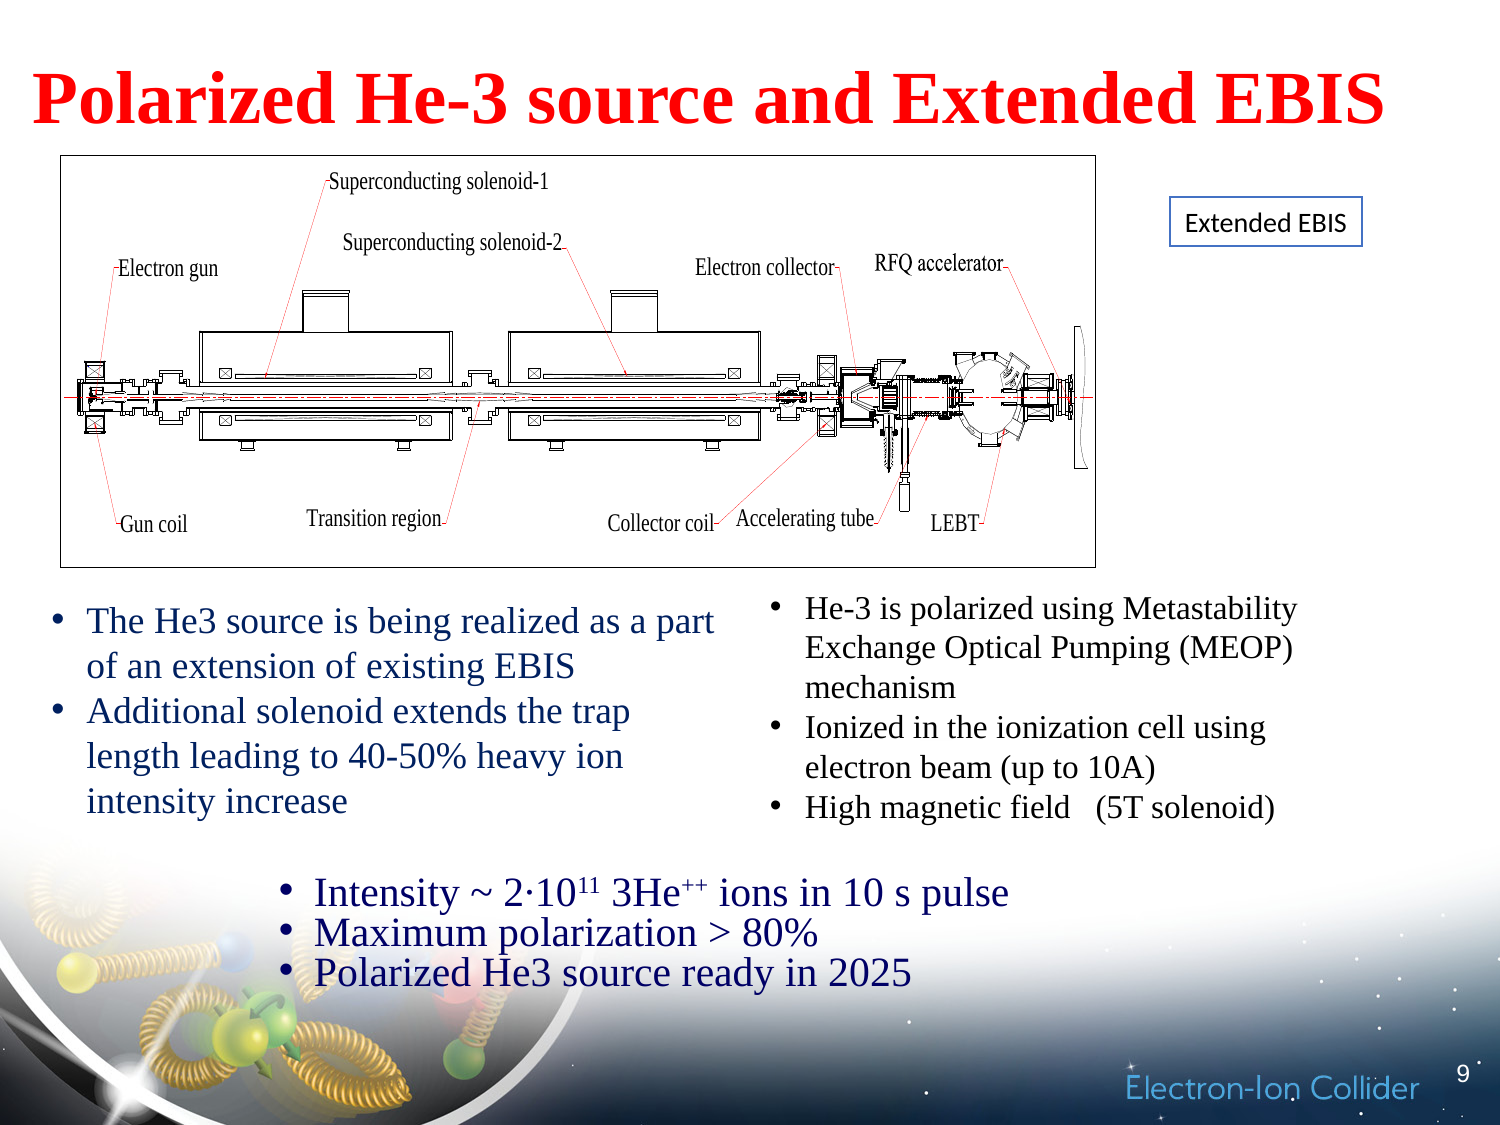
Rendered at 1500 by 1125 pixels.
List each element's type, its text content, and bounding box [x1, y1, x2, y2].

text_box The He3 source is being realized as a part of an extension of existing EBIS Additional solenoid extends the trap length leading to 40-50% heavy ion intensity increase [36, 588, 743, 829]
text_box He-3 is polarized using Metastability Exchange Optical Pumping (MEOP) mechanism Ionized in the ionization cell using electron beam (up to 10A) High magnetic field (5T solenoid) [755, 578, 1378, 833]
title Polarized He-3 source and Extended EBIS [17, 48, 1467, 151]
text_box Extended EBIS [1169, 196, 1363, 247]
picture [0, 0, 1500, 1125]
slide_number 9 [1147, 1042, 1486, 1103]
